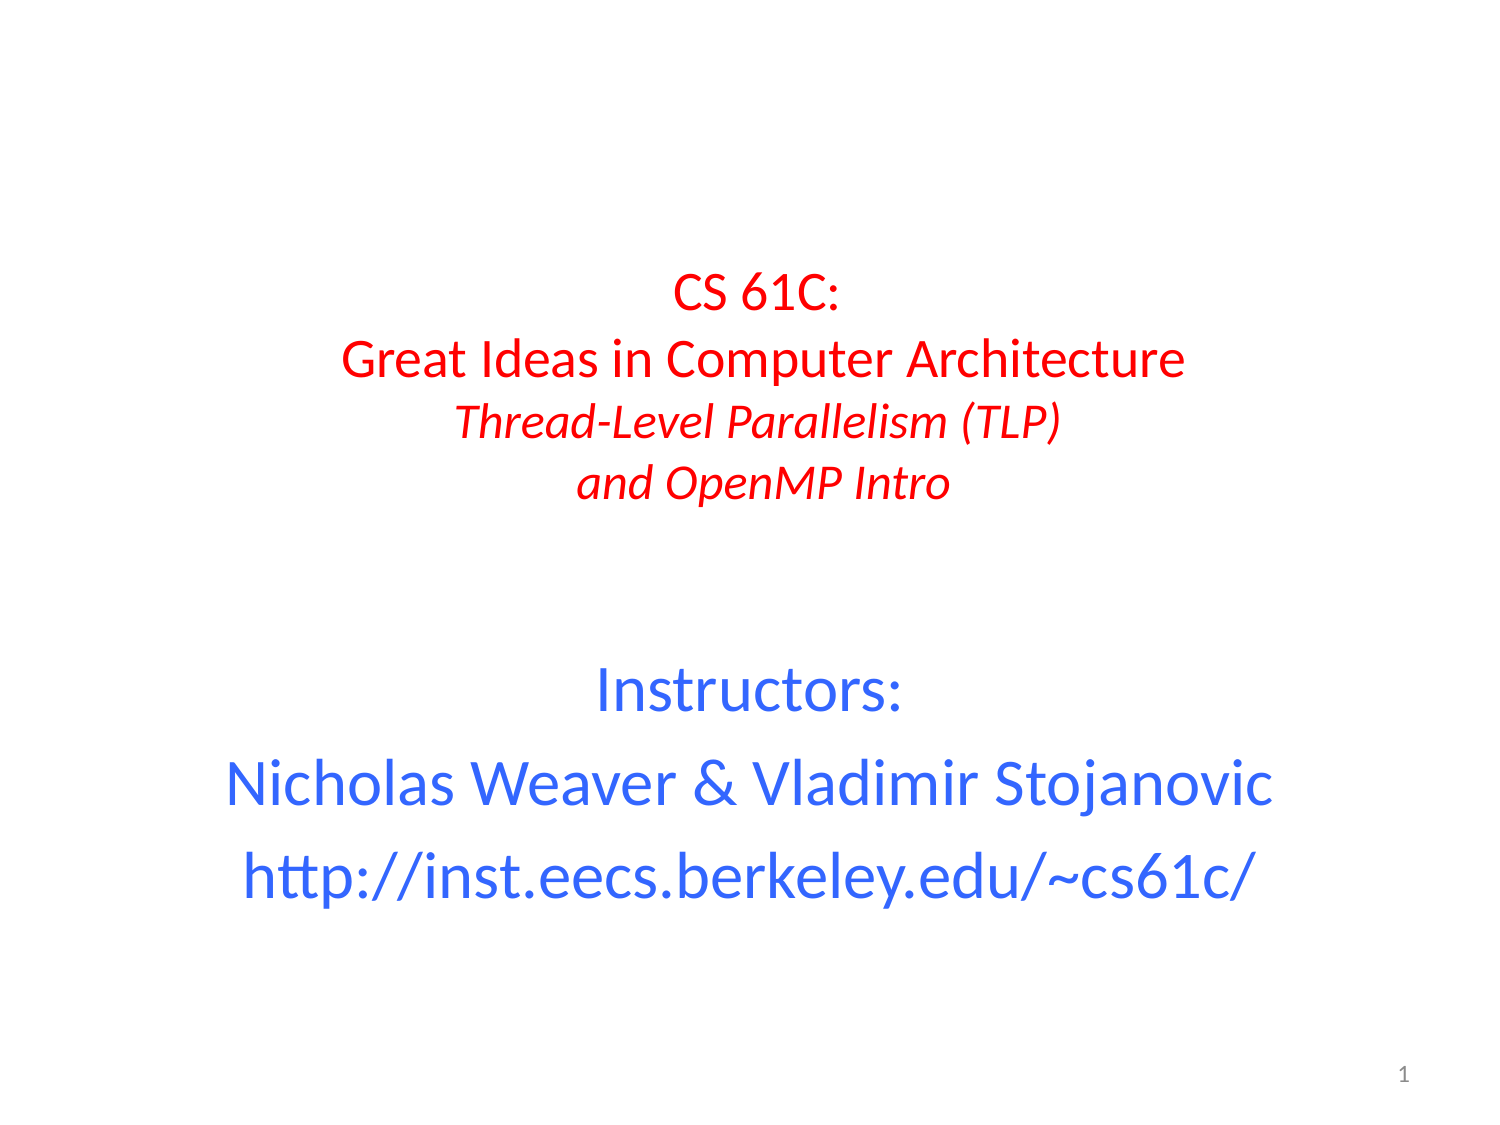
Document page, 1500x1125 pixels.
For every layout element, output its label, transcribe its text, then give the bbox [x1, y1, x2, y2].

slide_number 1 [1074, 1042, 1425, 1103]
title CS 61C: Great Ideas in Computer Architecture Thread-Level Parallelism (TLP) and OpenMP Intro [126, 246, 1402, 518]
subtitle Instructors: Nicholas Weaver & Vladimir Stojanovic http://inst.eecs.berkeley.edu/~cs61c/ [85, 637, 1415, 925]
